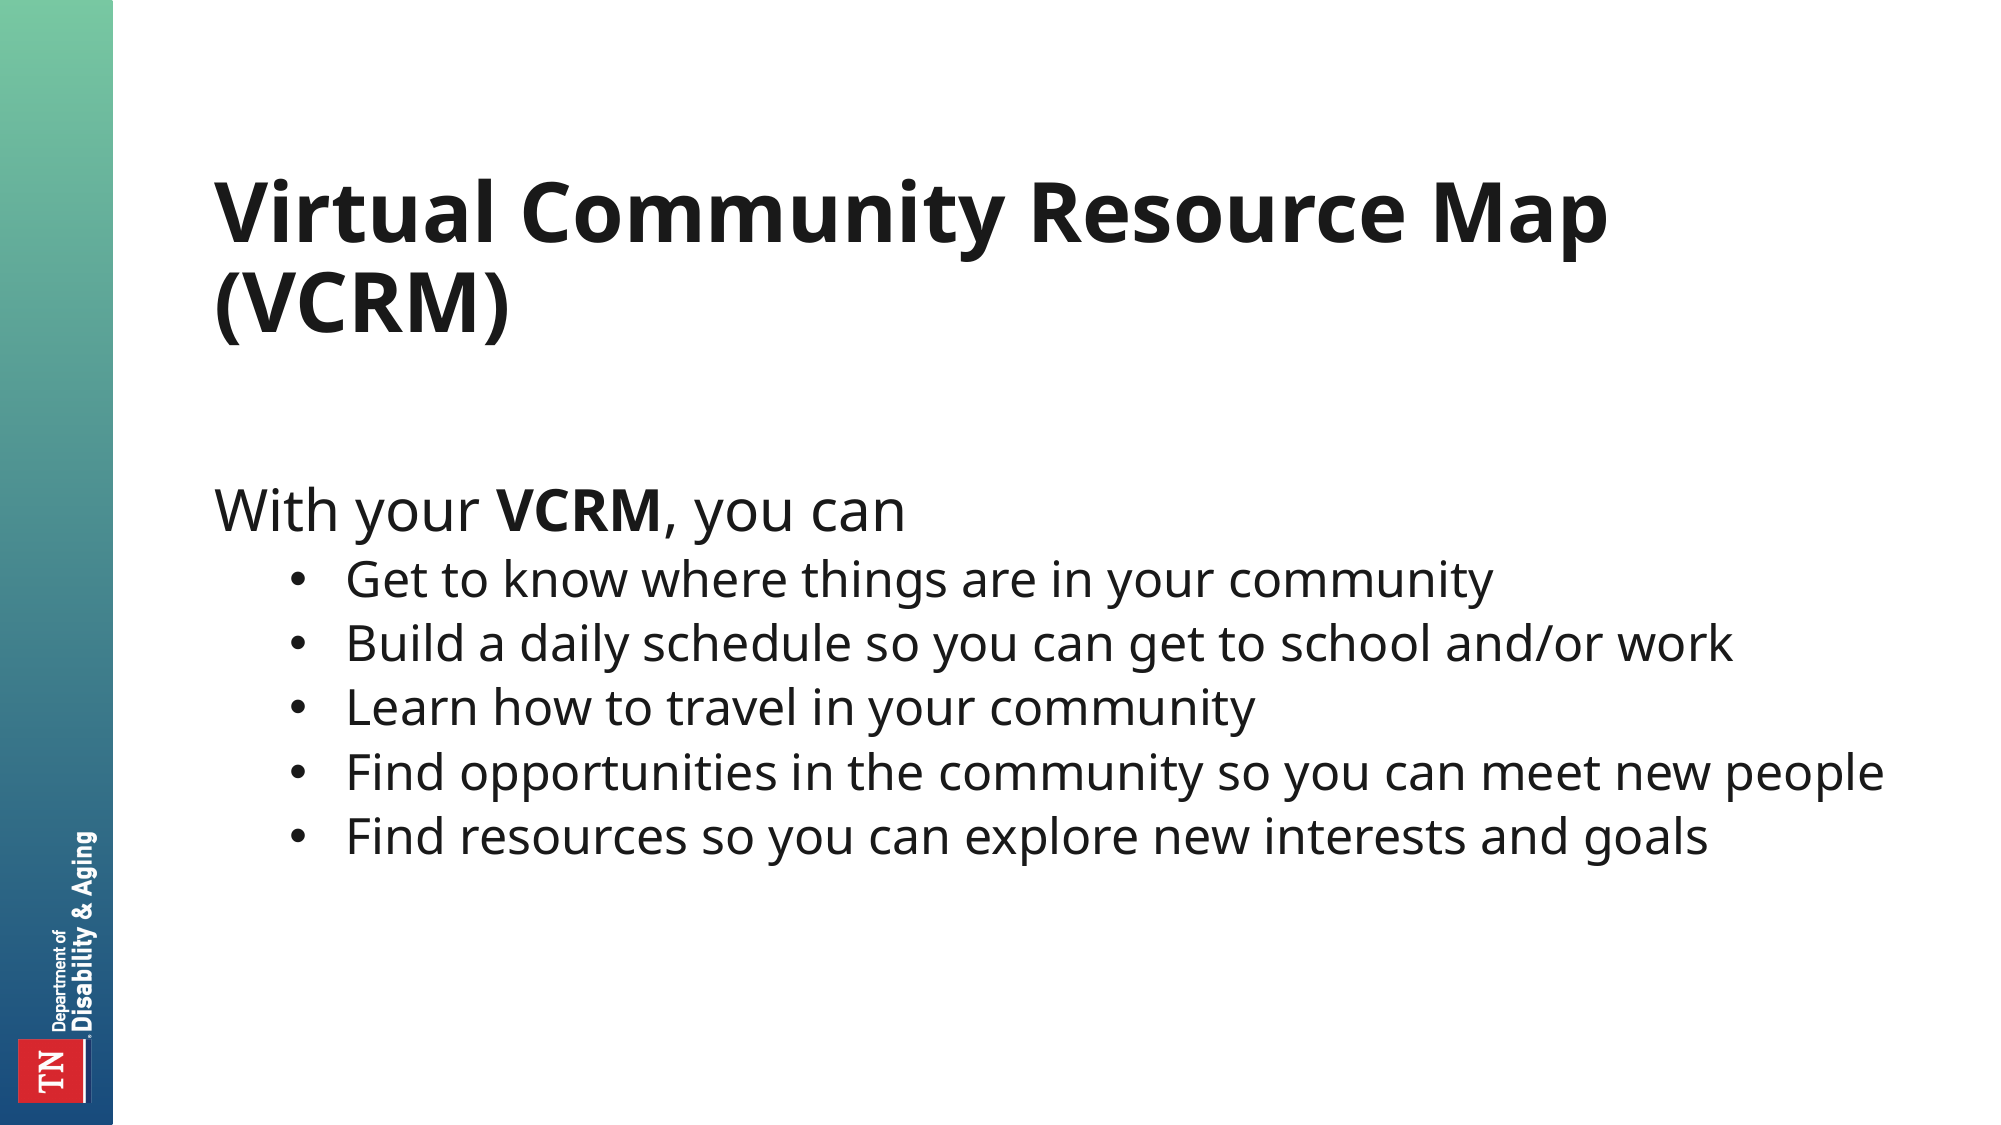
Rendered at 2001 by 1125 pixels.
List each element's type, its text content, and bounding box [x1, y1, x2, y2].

title Virtual Community Resource Map (VCRM) [199, 151, 1925, 340]
picture [19, 833, 97, 1103]
list With your VCRM, you can Get to know where things are in your community Build a daily schedule so you can get to school and/or work Learn how to travel in your community Find opportunities in the community so you can meet new people Find resources so you can explore new interests and goals [199, 340, 1925, 1053]
